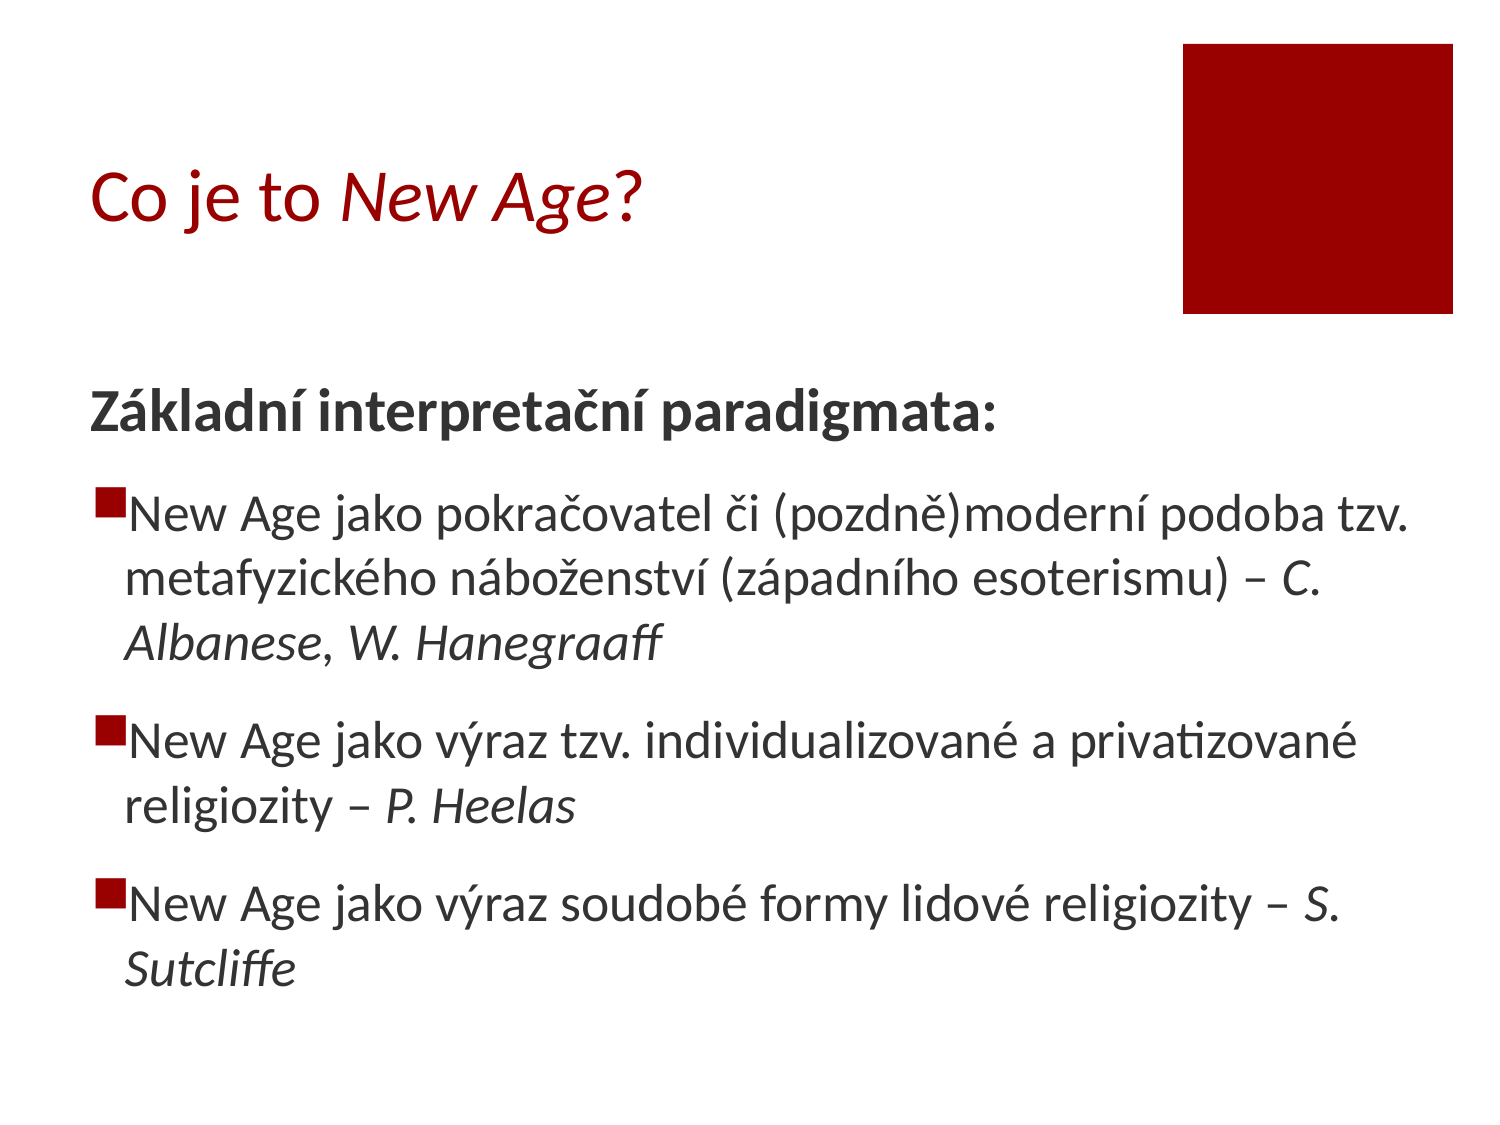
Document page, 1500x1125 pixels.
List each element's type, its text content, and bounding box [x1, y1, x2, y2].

list Základní interpretační paradigmata: New Age jako pokračovatel či (pozdně)moderní podoba tzv. metafyzického náboženství (západního esoterismu) – C. Albanese, W. Hanegraaff New Age jako výraz tzv. individualizované a privatizované religiozity – P. Heelas New Age jako výraz soudobé formy lidové religiozity – S. Sutcliffe [75, 362, 1450, 1005]
title Co je to New Age? [75, 56, 1143, 244]
